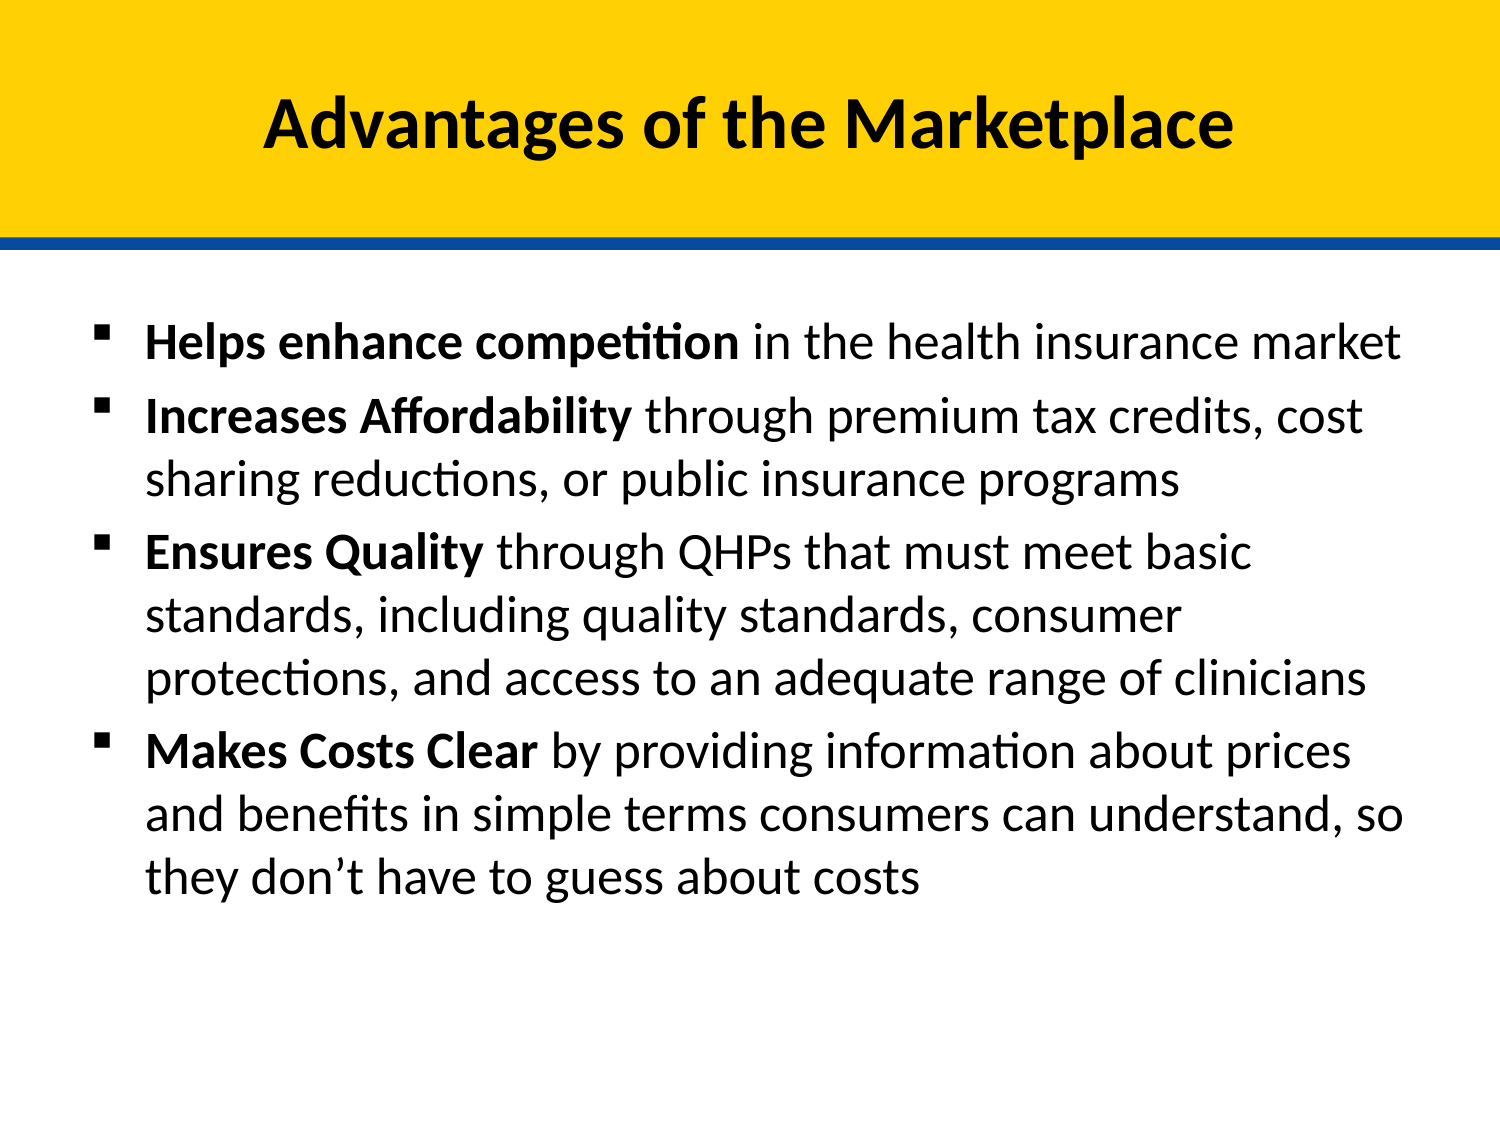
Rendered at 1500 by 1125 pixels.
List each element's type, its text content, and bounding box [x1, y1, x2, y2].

title Advantages of the Marketplace [0, 0, 1500, 238]
picture [0, 251, 1500, 1125]
list Helps enhance competition in the health insurance market Increases Affordability through premium tax credits, cost sharing reductions, or public insurance programs Ensures Quality through QHPs that must meet basic standards, including quality standards, consumer protections, and access to an adequate range of clinicians Makes Costs Clear by providing information about prices and benefits in simple terms consumers can understand, so they don’t have to guess about costs [74, 299, 1426, 1006]
